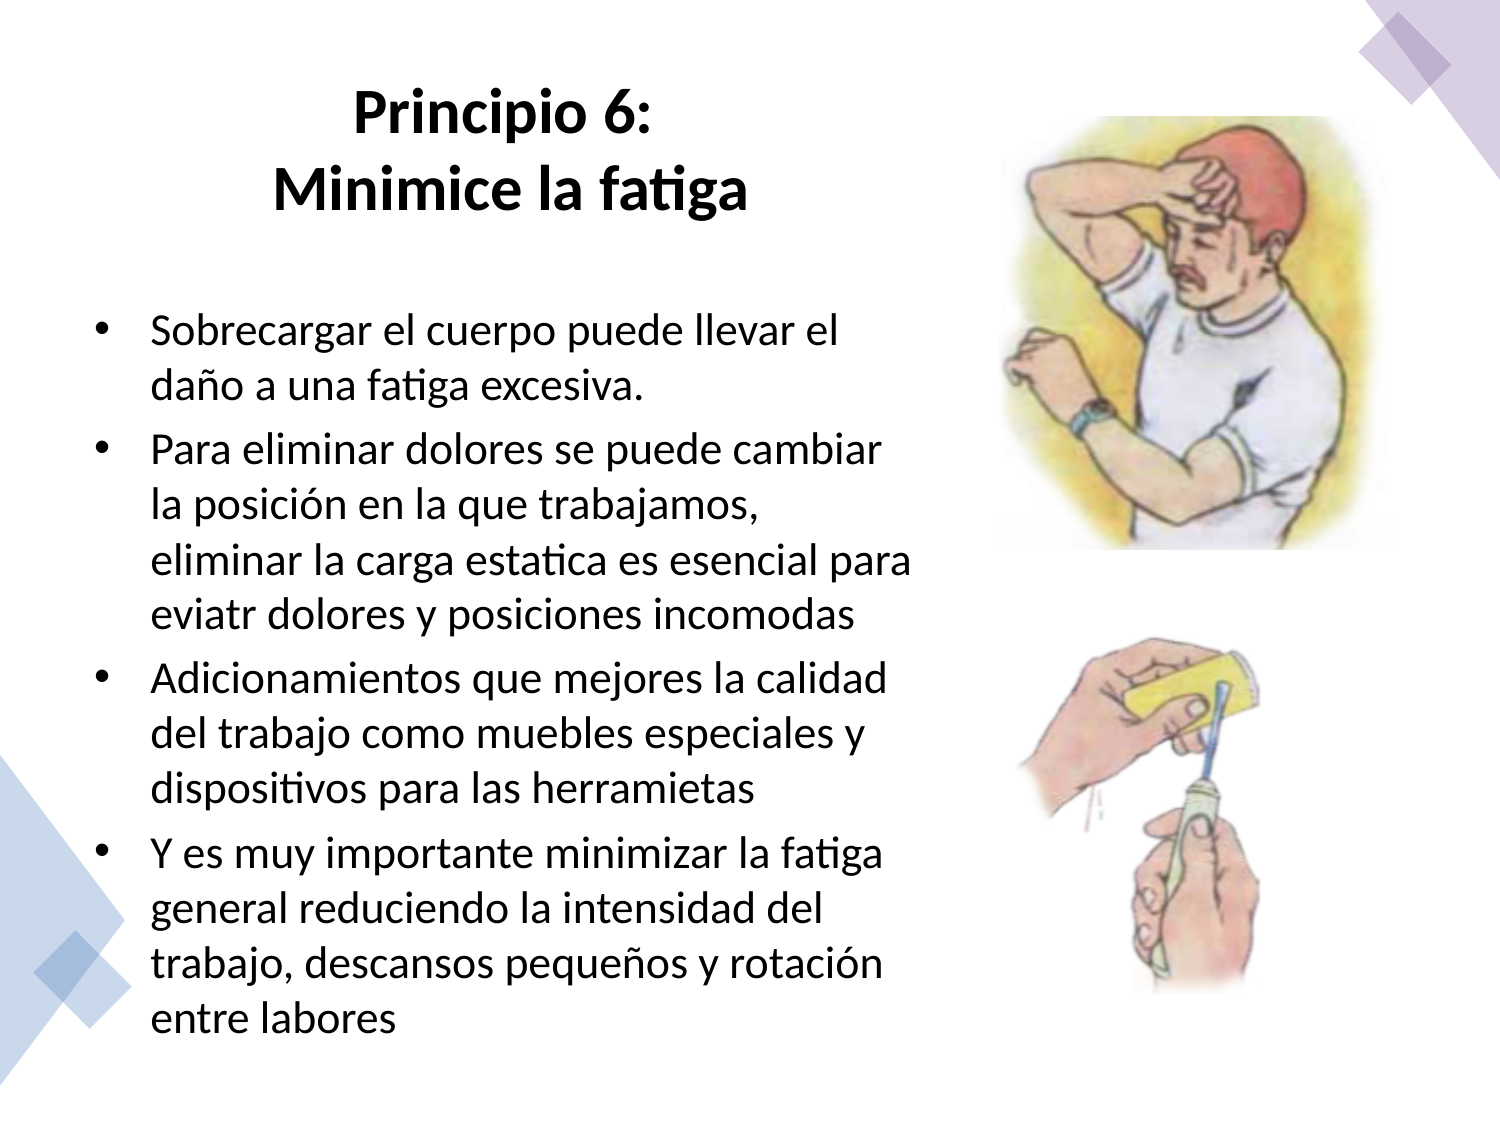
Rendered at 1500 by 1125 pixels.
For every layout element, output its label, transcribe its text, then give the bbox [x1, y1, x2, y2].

text_box [0, 0, 1500, 1125]
text_box [0, 753, 127, 1088]
picture [998, 575, 1282, 1009]
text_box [1364, 0, 1500, 181]
picture [998, 116, 1395, 550]
list Sobrecargar el cuerpo puede llevar el daño a una fatiga excesiva. Para eliminar dolores se puede cambiar la posición en la que trabajamos, eliminar la carga estatica es esencial para eviatr dolores y posiciones incomodas Adicionamientos que mejores la calidad del trabajo como muebles especiales y dispositivos para las herramietas Y es muy importante minimizar la fatiga general reduciendo la intensidad del trabajo, descansos pequeños y rotación entre labores [79, 292, 929, 1014]
text_box [31, 928, 134, 1031]
title Principio 6: Minimice la fatiga [79, 52, 929, 240]
